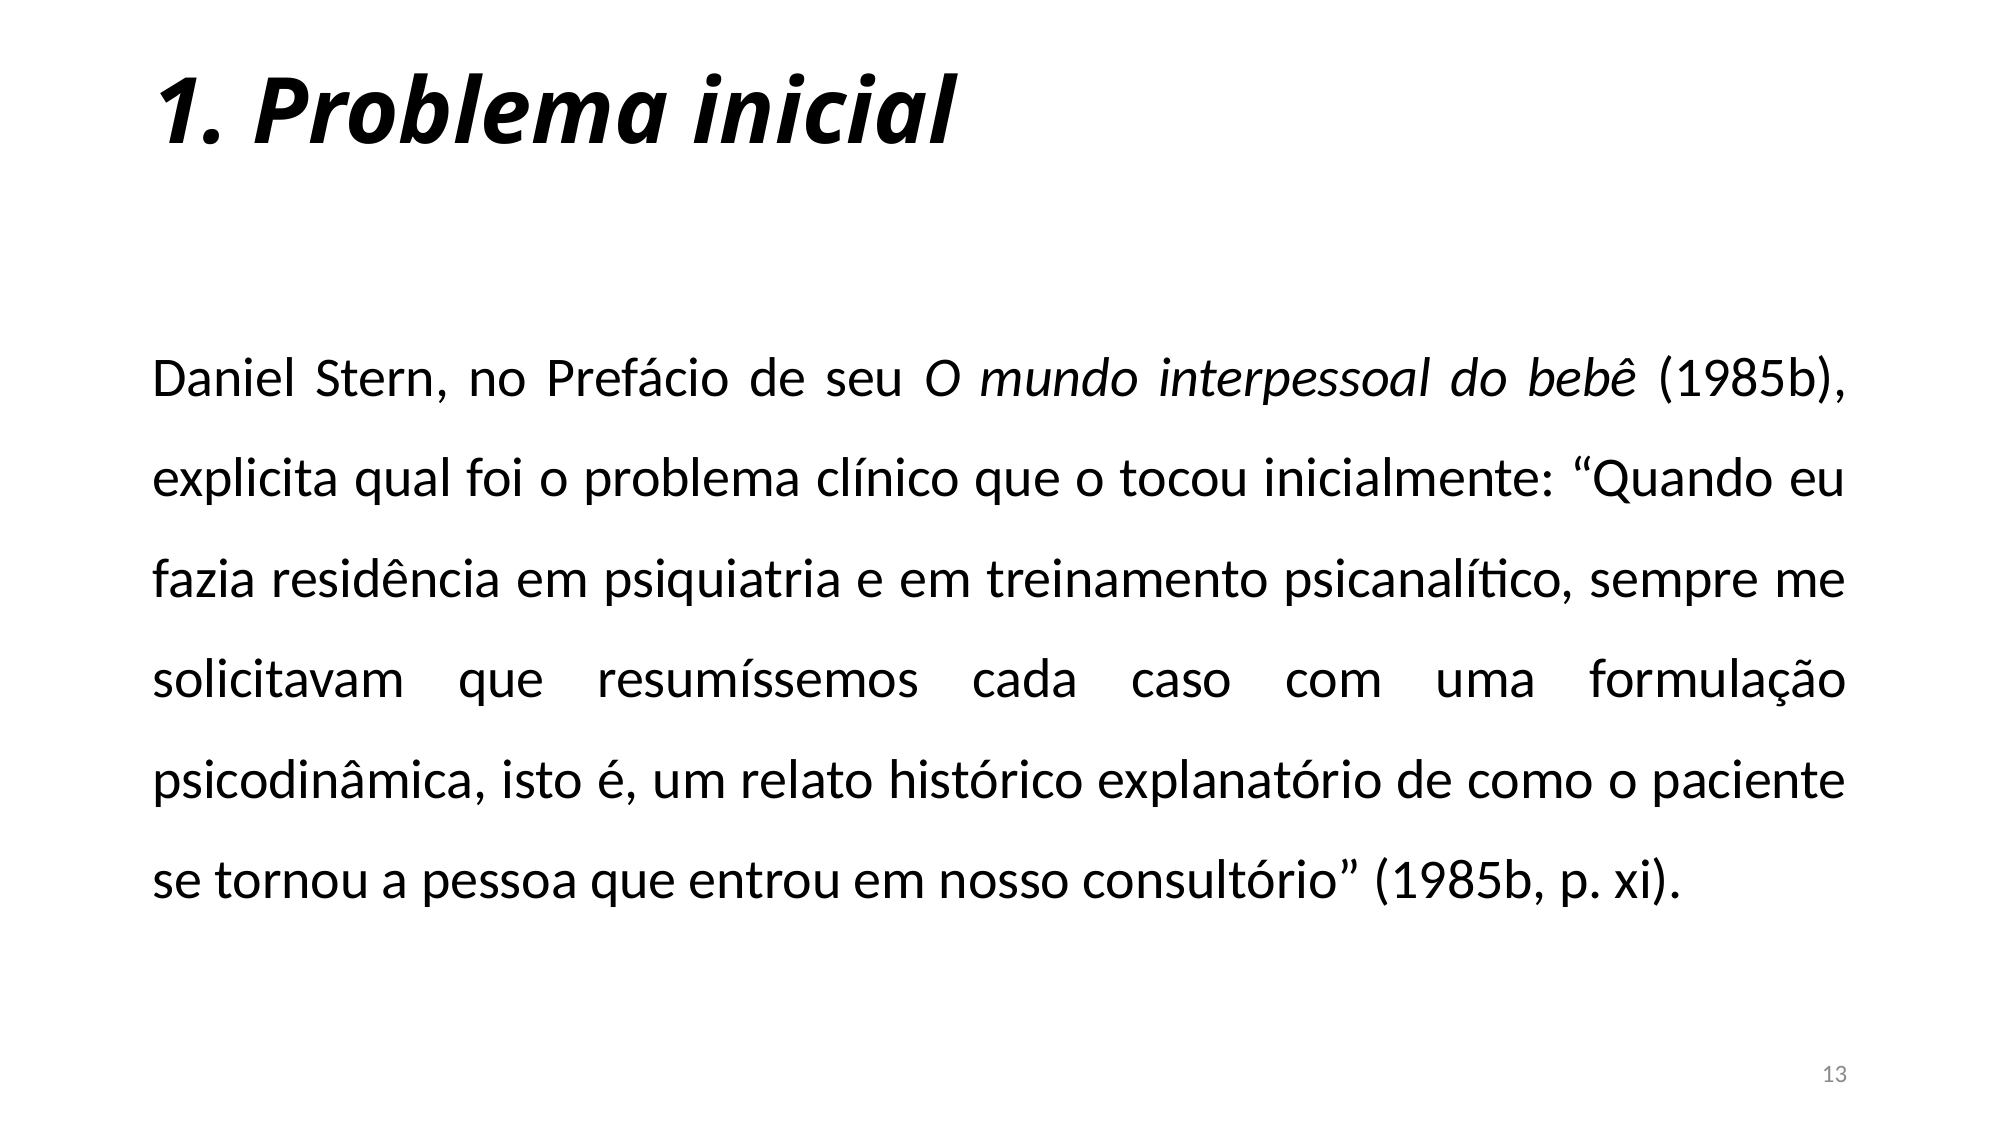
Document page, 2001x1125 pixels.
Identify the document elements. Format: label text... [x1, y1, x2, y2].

slide_number 13 [1412, 1042, 1863, 1103]
title 1. Problema inicial [137, 59, 1863, 278]
list Daniel Stern, no Prefácio de seu O mundo interpessoal do bebê (1985b), explicita qual foi o problema clínico que o tocou inicialmente: “Quando eu fazia residência em psiquiatria e em treinamento psicanalítico, sempre me solicitavam que resumíssemos cada caso com uma formulação psicodinâmica, isto é, um relato histórico explanatório de como o paciente se tornou a pessoa que entrou em nosso consultório” (1985b, p. xi). [137, 299, 1863, 1014]
